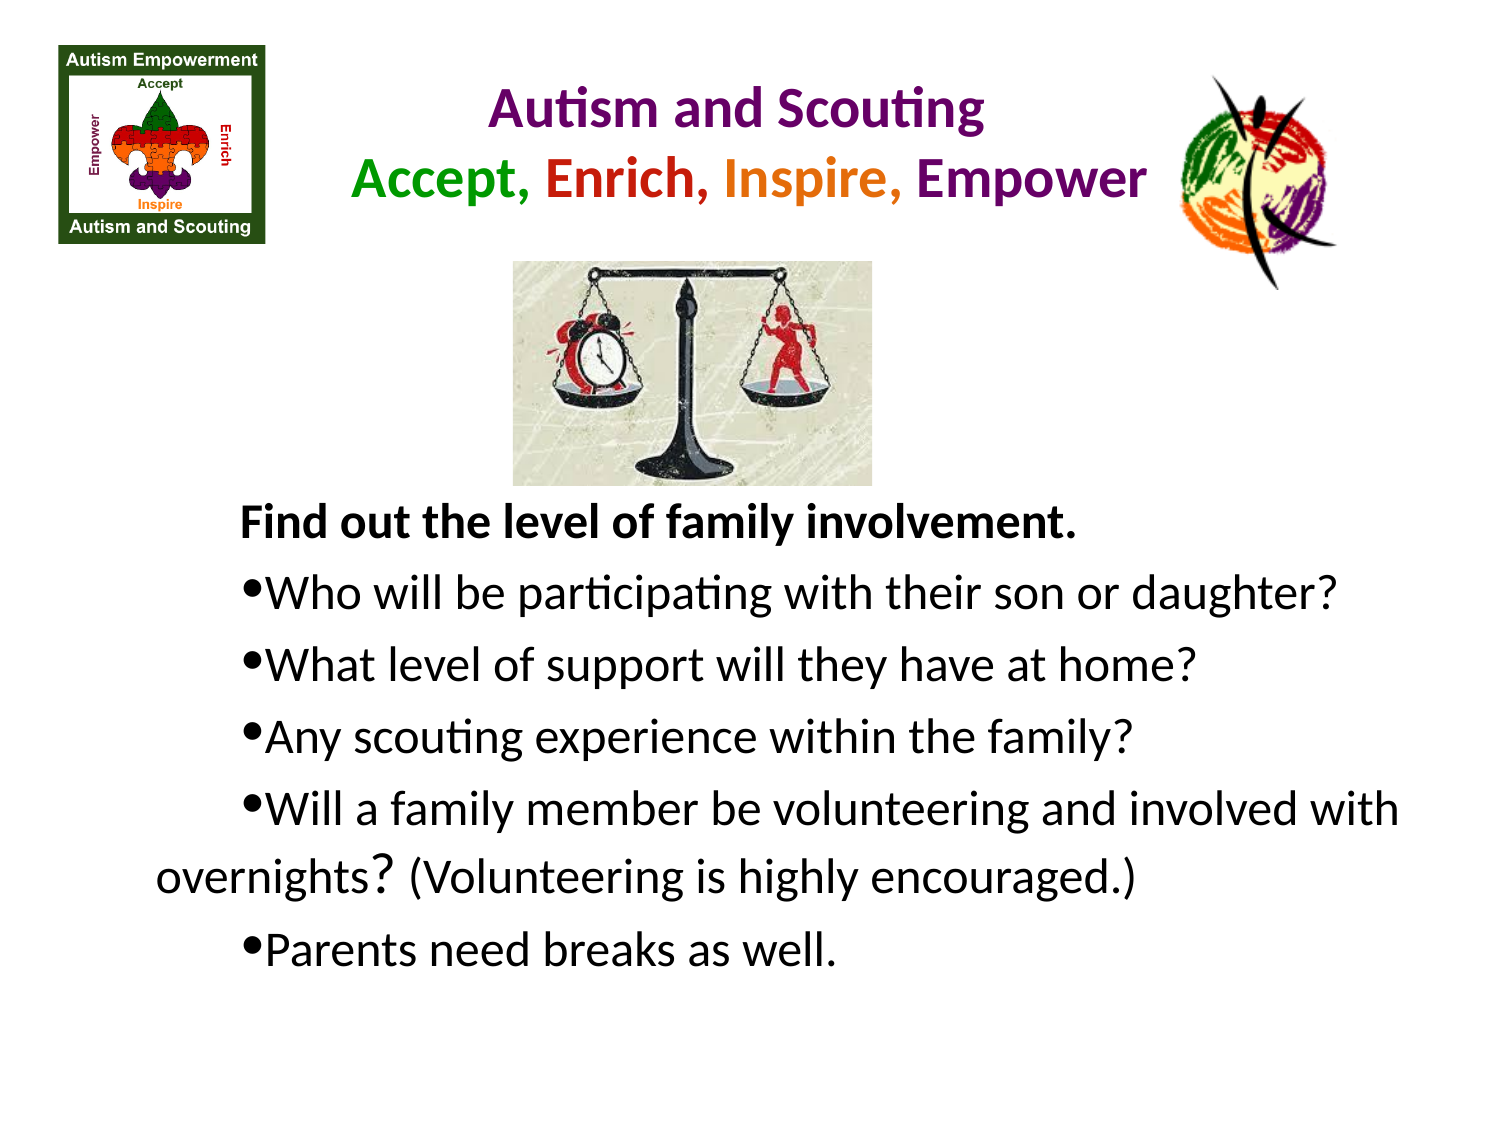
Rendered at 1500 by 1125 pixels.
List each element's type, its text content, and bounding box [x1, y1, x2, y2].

list Find out the level of family involvement. Who will be participating with their son or daughter? What level of support will they have at home? Any scouting experience within the family? Will a family member be volunteering and involved with overnights? (Volunteering is highly encouraged.) Parents need breaks as well. [75, 262, 1425, 1005]
text_box [1175, 69, 1343, 290]
title Autism and Scouting Accept, Enrich, Inspire, Empower [266, 45, 1425, 233]
text_box [58, 45, 266, 244]
text_box [512, 261, 873, 486]
